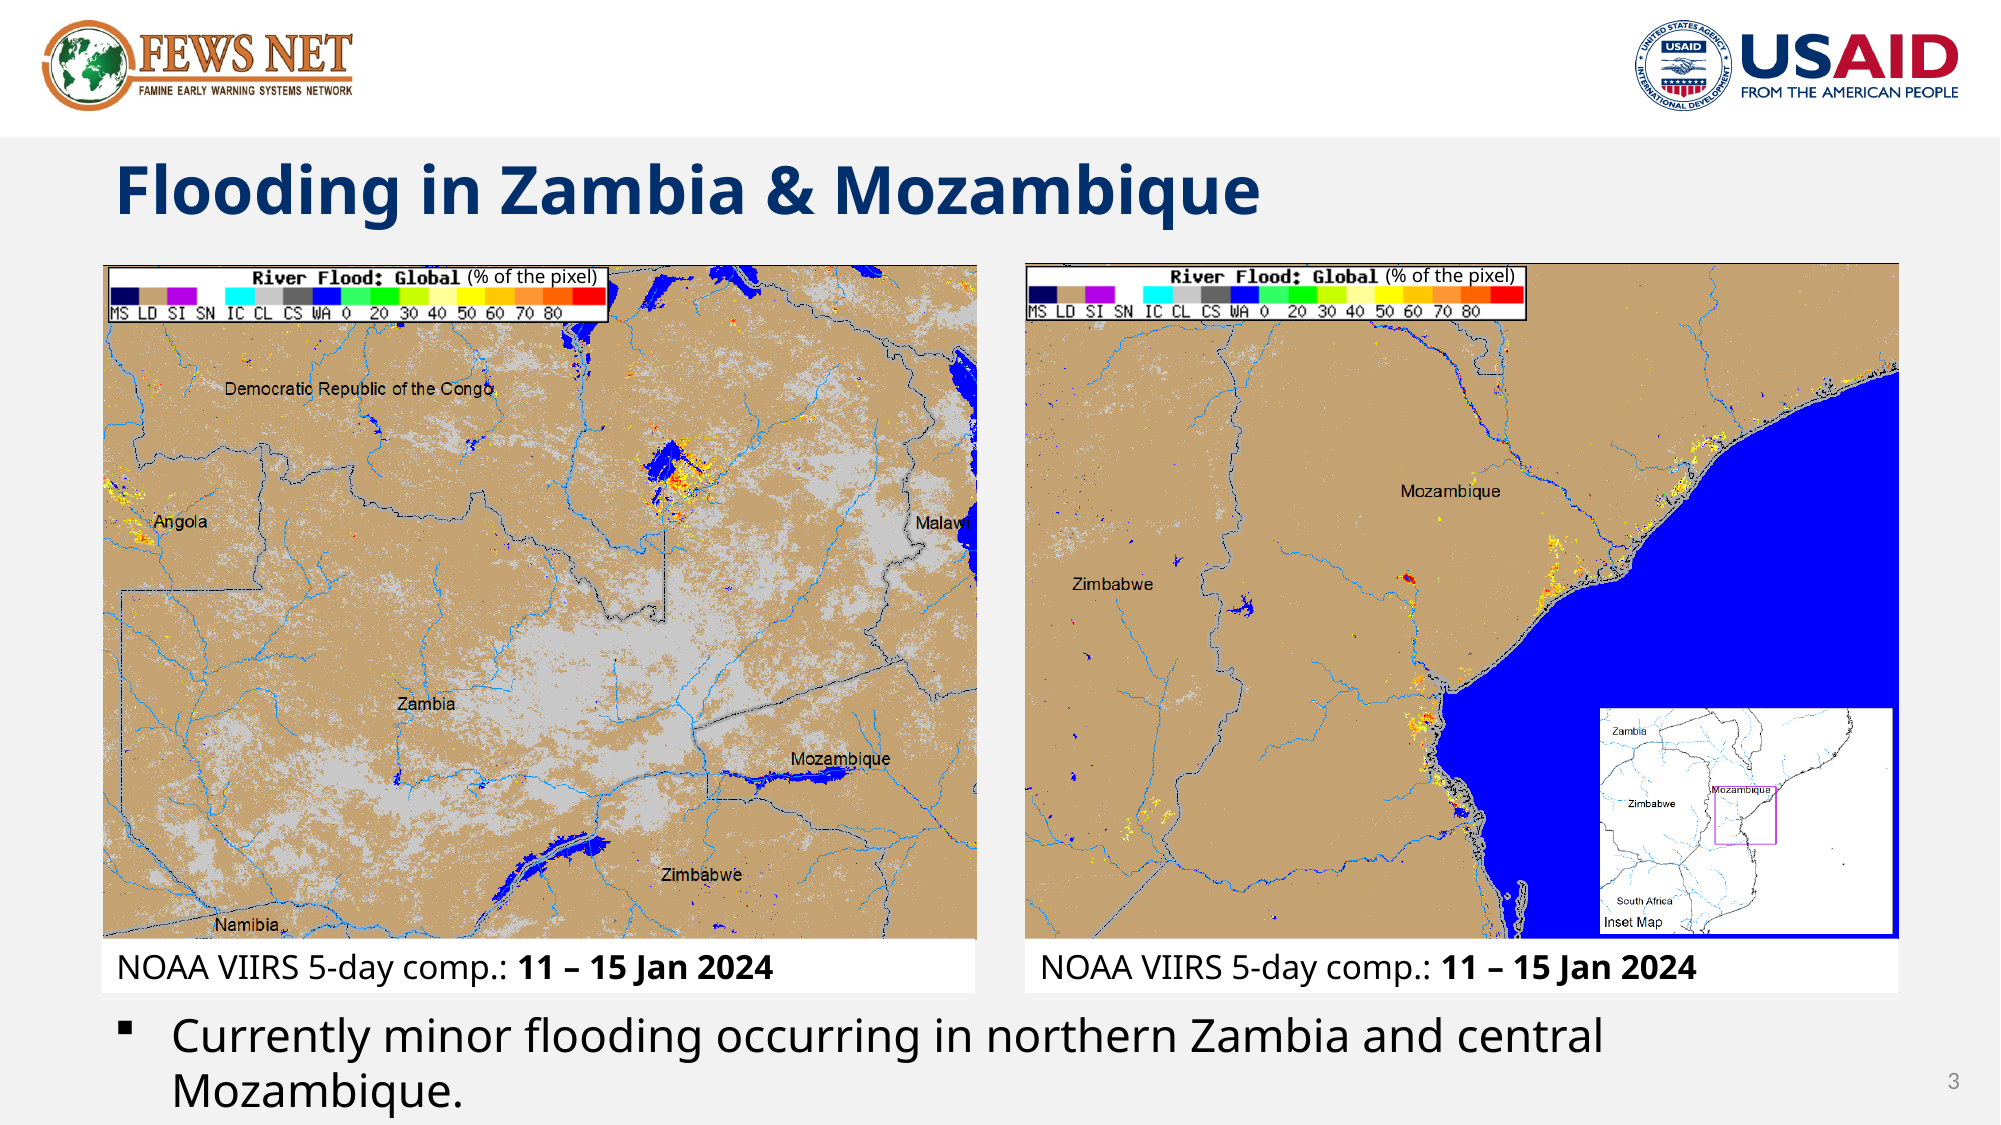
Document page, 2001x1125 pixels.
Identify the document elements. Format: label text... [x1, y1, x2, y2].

picture [1635, 20, 1958, 111]
text_box Currently minor flooding occurring in northern Zambia and central Mozambique. [99, 998, 1889, 1124]
title Flooding in Zambia & Mozambique [99, 127, 1900, 248]
picture [42, 20, 353, 111]
text_box NOAA VIIRS 5-day comp.: 11 – 15 Jan 2024 [1024, 944, 1899, 994]
picture [102, 264, 977, 941]
text_box NOAA VIIRS 5-day comp.: 11 – 15 Jan 2024 [101, 947, 975, 994]
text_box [1026, 255, 1528, 322]
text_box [108, 256, 610, 323]
picture [1024, 263, 1899, 939]
